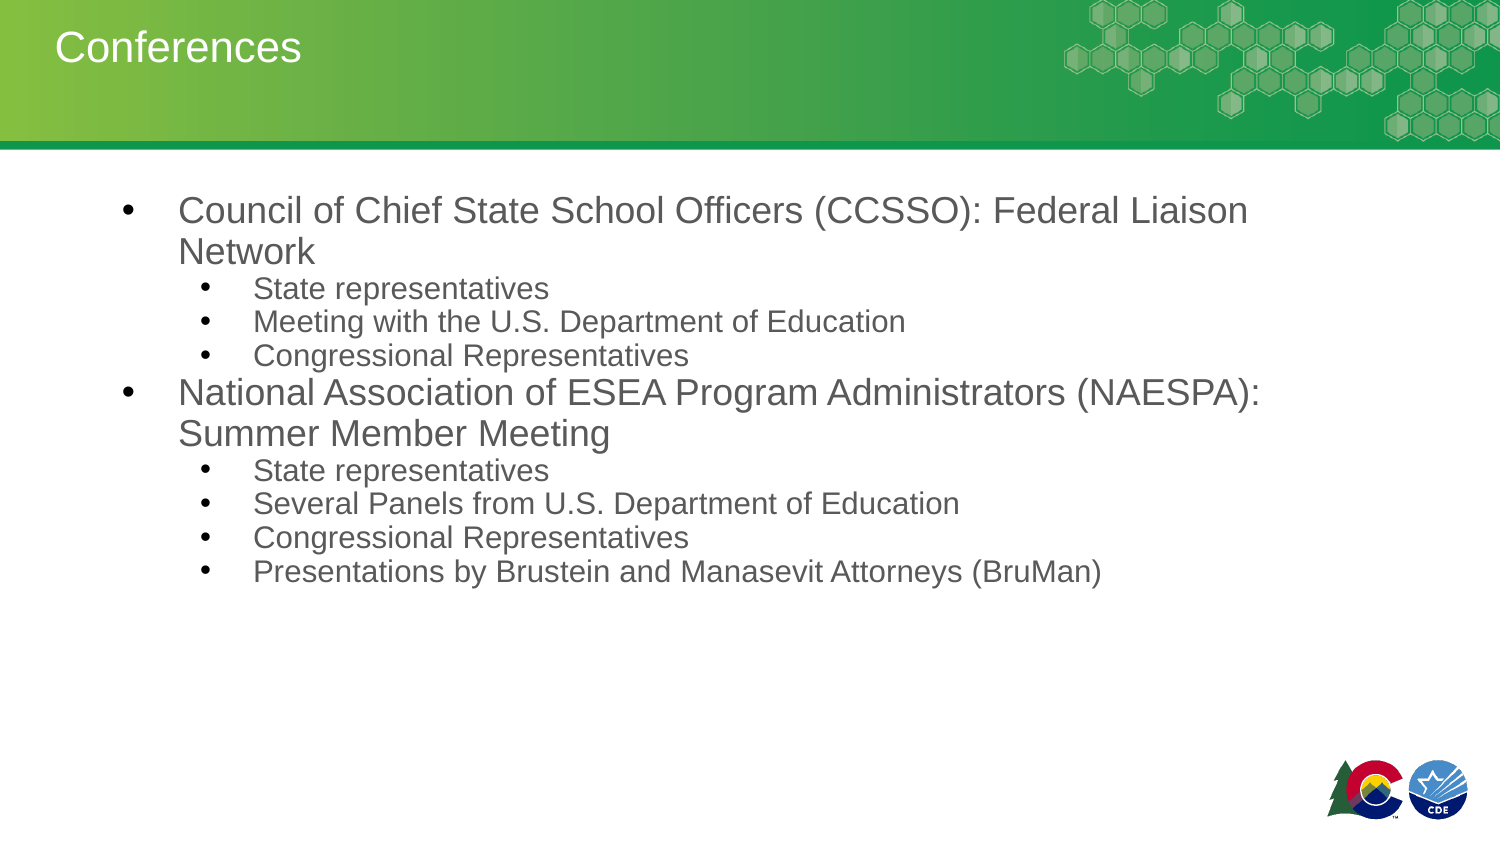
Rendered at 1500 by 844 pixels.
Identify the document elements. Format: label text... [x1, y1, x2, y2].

list Council of Chief State School Officers (CCSSO): Federal Liaison Network State representatives Meeting with the U.S. Department of Education Congressional Representatives National Association of ESEA Program Administrators (NAESPA): Summer Member Meeting State representatives Several Panels from U.S. Department of Education Congressional Representatives Presentations by Brustein and Manasevit Attorneys (BruMan) [103, 191, 1397, 727]
picture [1326, 759, 1468, 820]
title Conferences [54, 25, 1047, 136]
picture [0, 0, 1500, 150]
